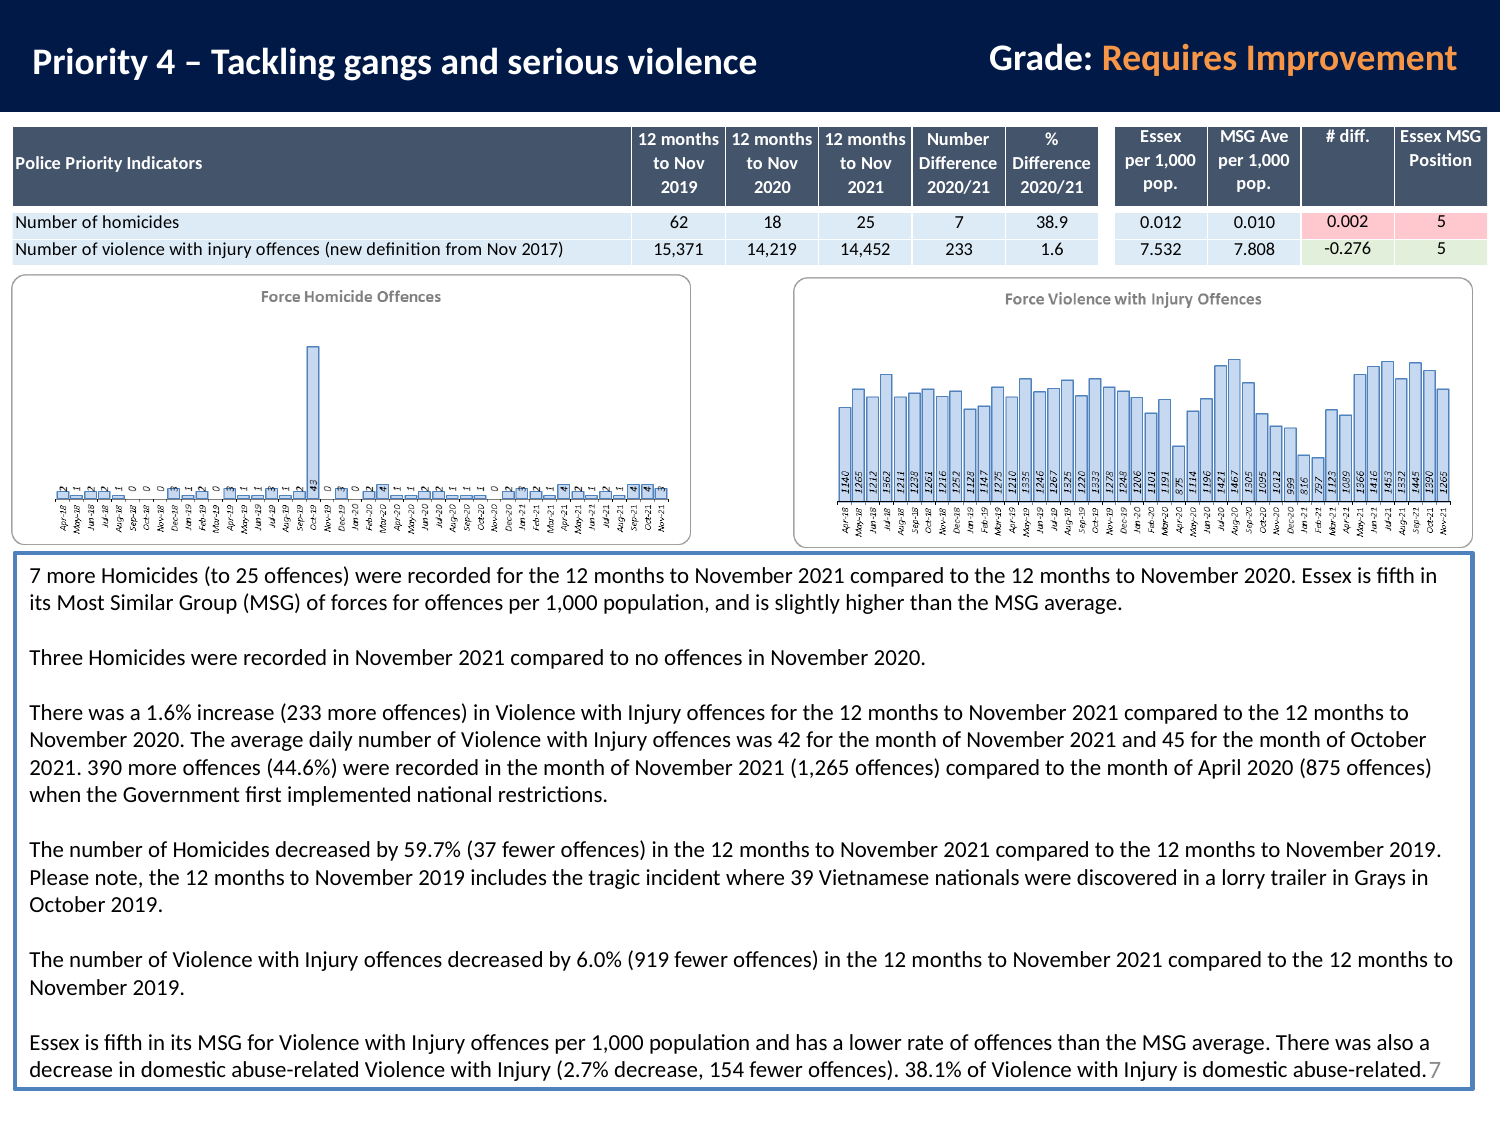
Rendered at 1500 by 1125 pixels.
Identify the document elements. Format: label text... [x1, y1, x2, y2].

text_box Grade: Requires Improvement [974, 25, 1477, 86]
text_box Priority 4 – Tackling gangs and serious violence [17, 29, 869, 90]
text_box [0, 0, 1500, 114]
picture [11, 126, 1489, 267]
picture [793, 277, 1473, 548]
text_box 7 more Homicides (to 25 offences) were recorded for the 12 months to November 2021 compared to the 12 months to November 2020. Essex is fifth in its Most Similar Group (MSG) of forces for offences per 1,000 population, and is slightly higher than the MSG average. Three Homicides were recorded in November 2021 compared to no offences in November 2020. There was a 1.6% increase (233 more offences) in Violence with Injury offences for the 12 months to November 2021 compared to the 12 months to November 2020. The average daily number of Violence with Injury offences was 42 for the month of November 2021 and 45 for the month of October 2021. 390 more offences (44.6%) were recorded in the month of November 2021 (1,265 offences) compared to the month of April 2020 (875 offences) when the Government first implemented national restrictions. The number of Homicides decreased by 59.7% (37 fewer offences) in the 12 months to November 2021 compared to the 12 months to November 2019. Please note, the 12 months to November 2019 includes the tragic incident where 39 Vietnamese nationals were discovered in a lorry trailer in Grays in October 2019. The number of Violence with Injury offences decreased by 6.0% (919 fewer offences) in the 12 months to November 2021 compared to the 12 months to November 2019. Essex is fifth in its MSG for Violence with Injury offences per 1,000 population and has a lower rate of offences than the MSG average. There was also a decrease in domestic abuse-related Violence with Injury (2.7% decrease, 154 fewer offences). 38.1% of Violence with Injury is domestic abuse-related. [13, 551, 1475, 1091]
slide_number 7 [1106, 1038, 1457, 1099]
picture [10, 274, 691, 545]
